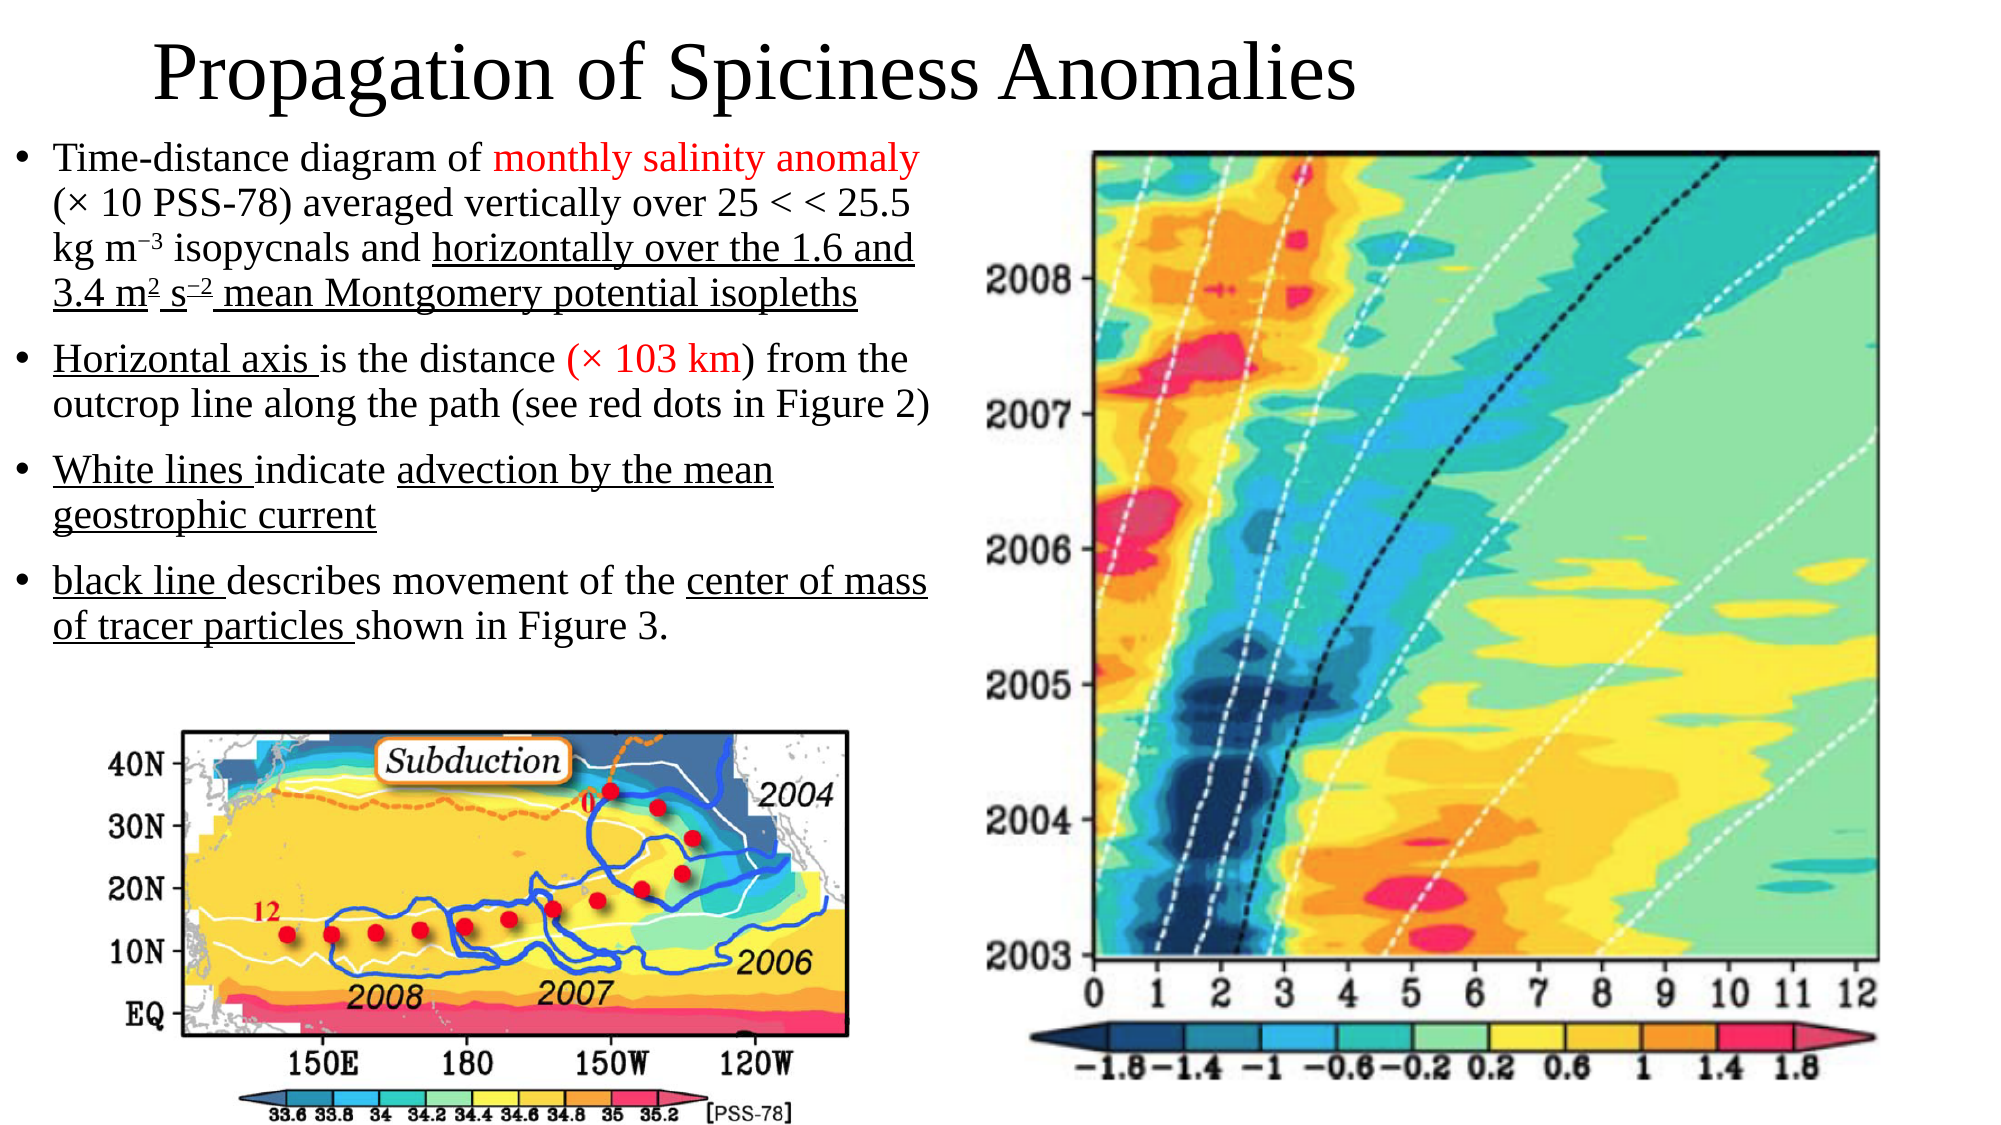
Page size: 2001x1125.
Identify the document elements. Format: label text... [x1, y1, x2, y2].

picture [978, 147, 1886, 1084]
title Propagation of Spiciness Anomalies [137, 0, 1863, 182]
picture [101, 725, 854, 1125]
